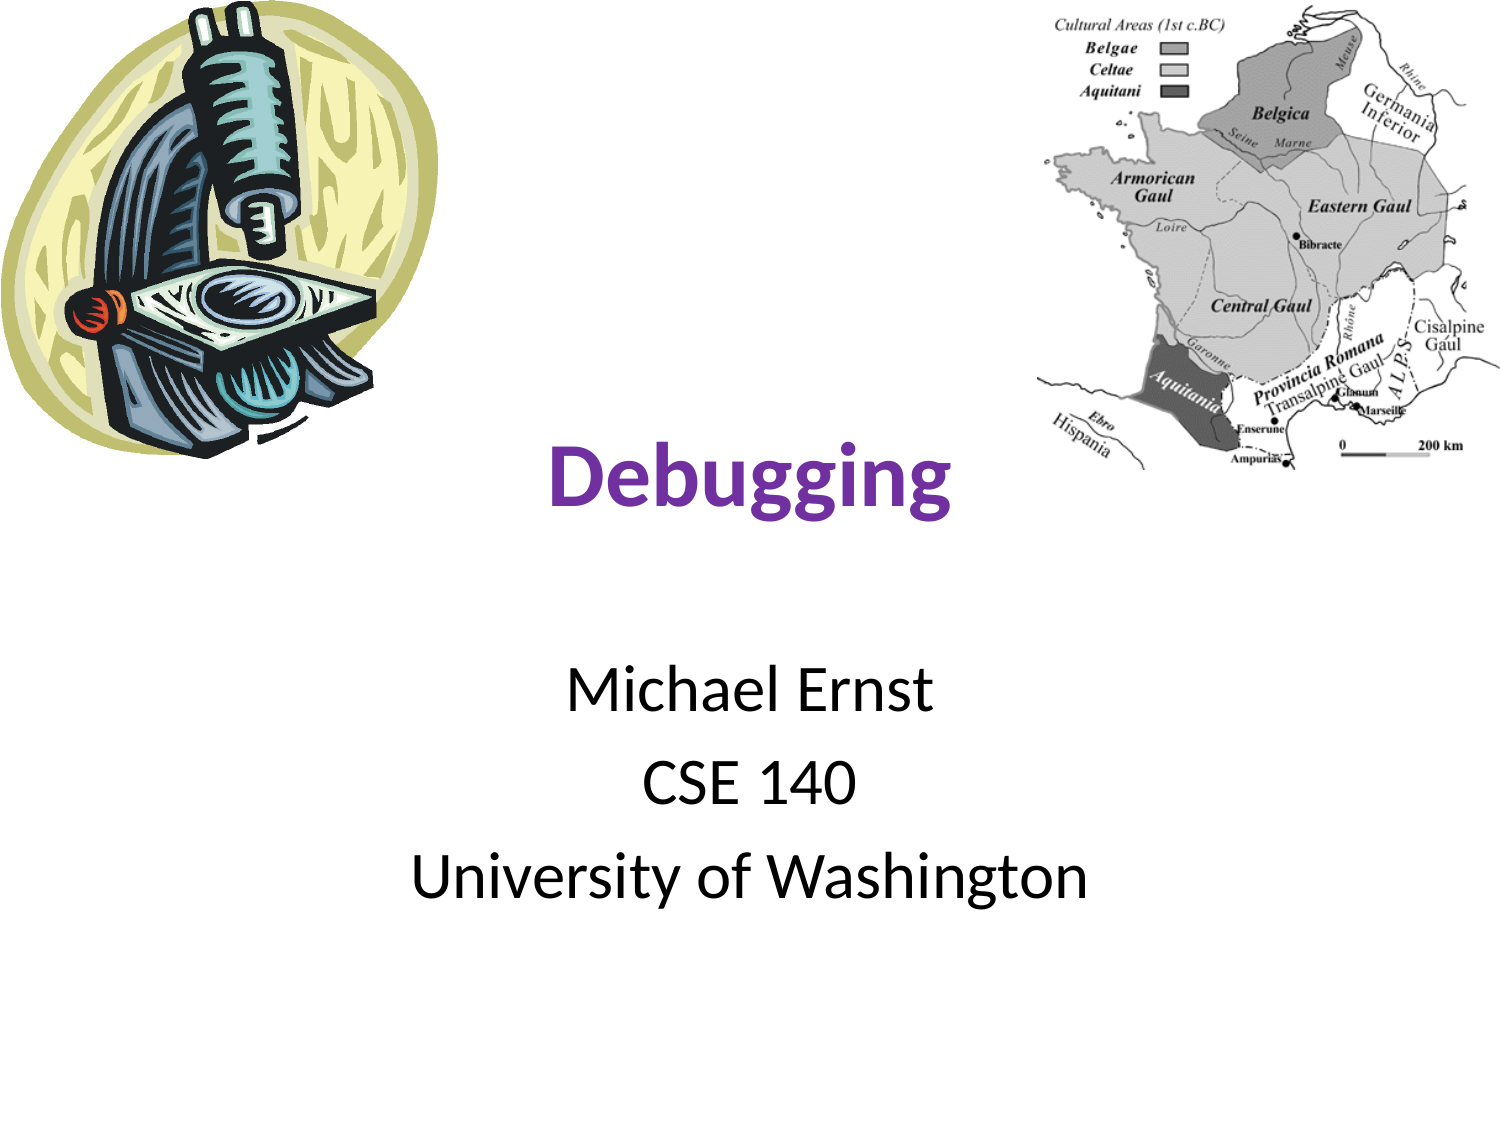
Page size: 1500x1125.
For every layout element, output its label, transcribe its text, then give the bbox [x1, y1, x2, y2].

picture [0, 0, 438, 459]
picture [1037, 0, 1500, 471]
title Debugging [112, 349, 1388, 591]
subtitle Michael Ernst CSE 140 University of Washington [225, 637, 1275, 925]
